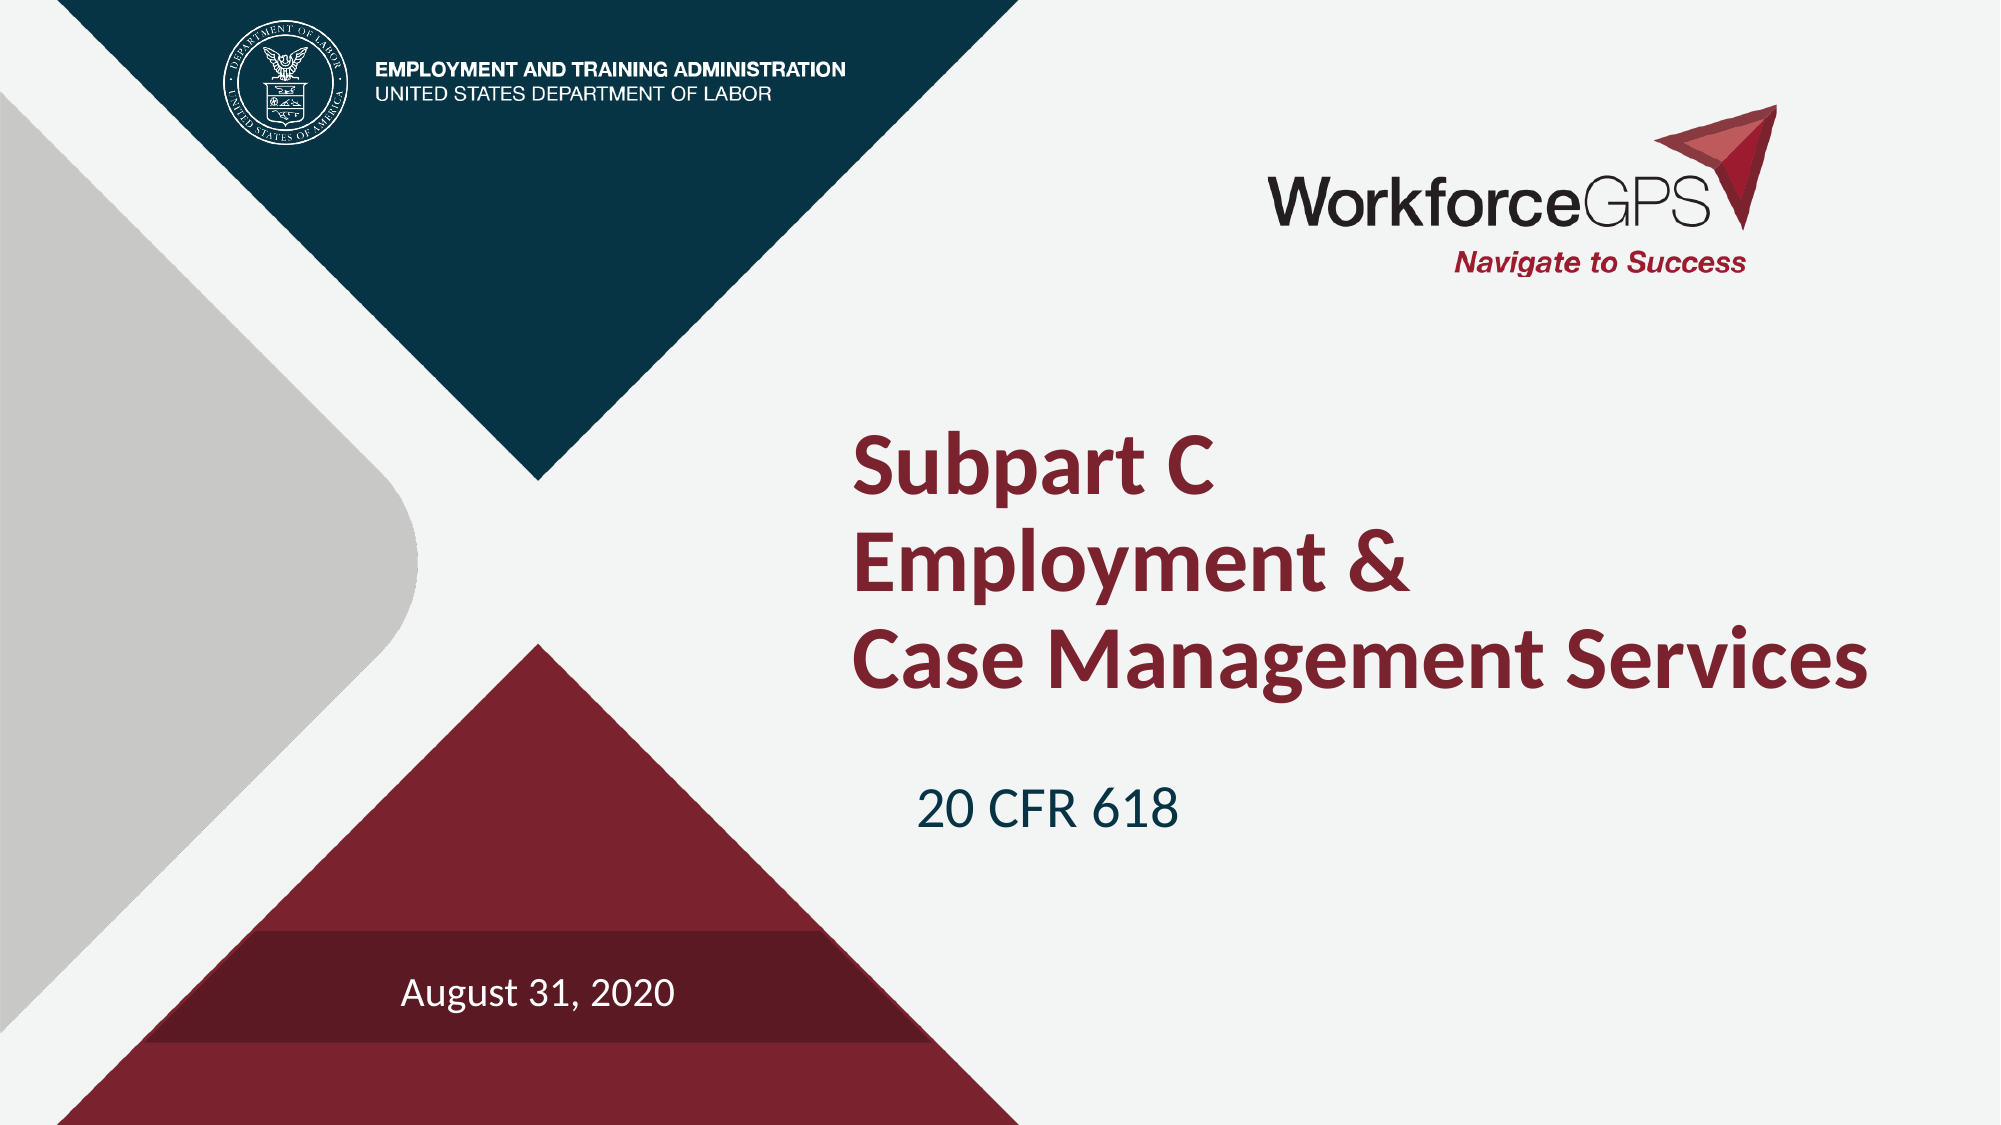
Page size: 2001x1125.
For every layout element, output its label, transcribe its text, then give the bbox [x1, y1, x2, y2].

picture [0, 0, 1019, 1125]
subtitle 20 CFR 618 [901, 766, 1922, 953]
title Subpart C Employment & Case Management Services [837, 379, 1922, 746]
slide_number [312, 956, 763, 1017]
